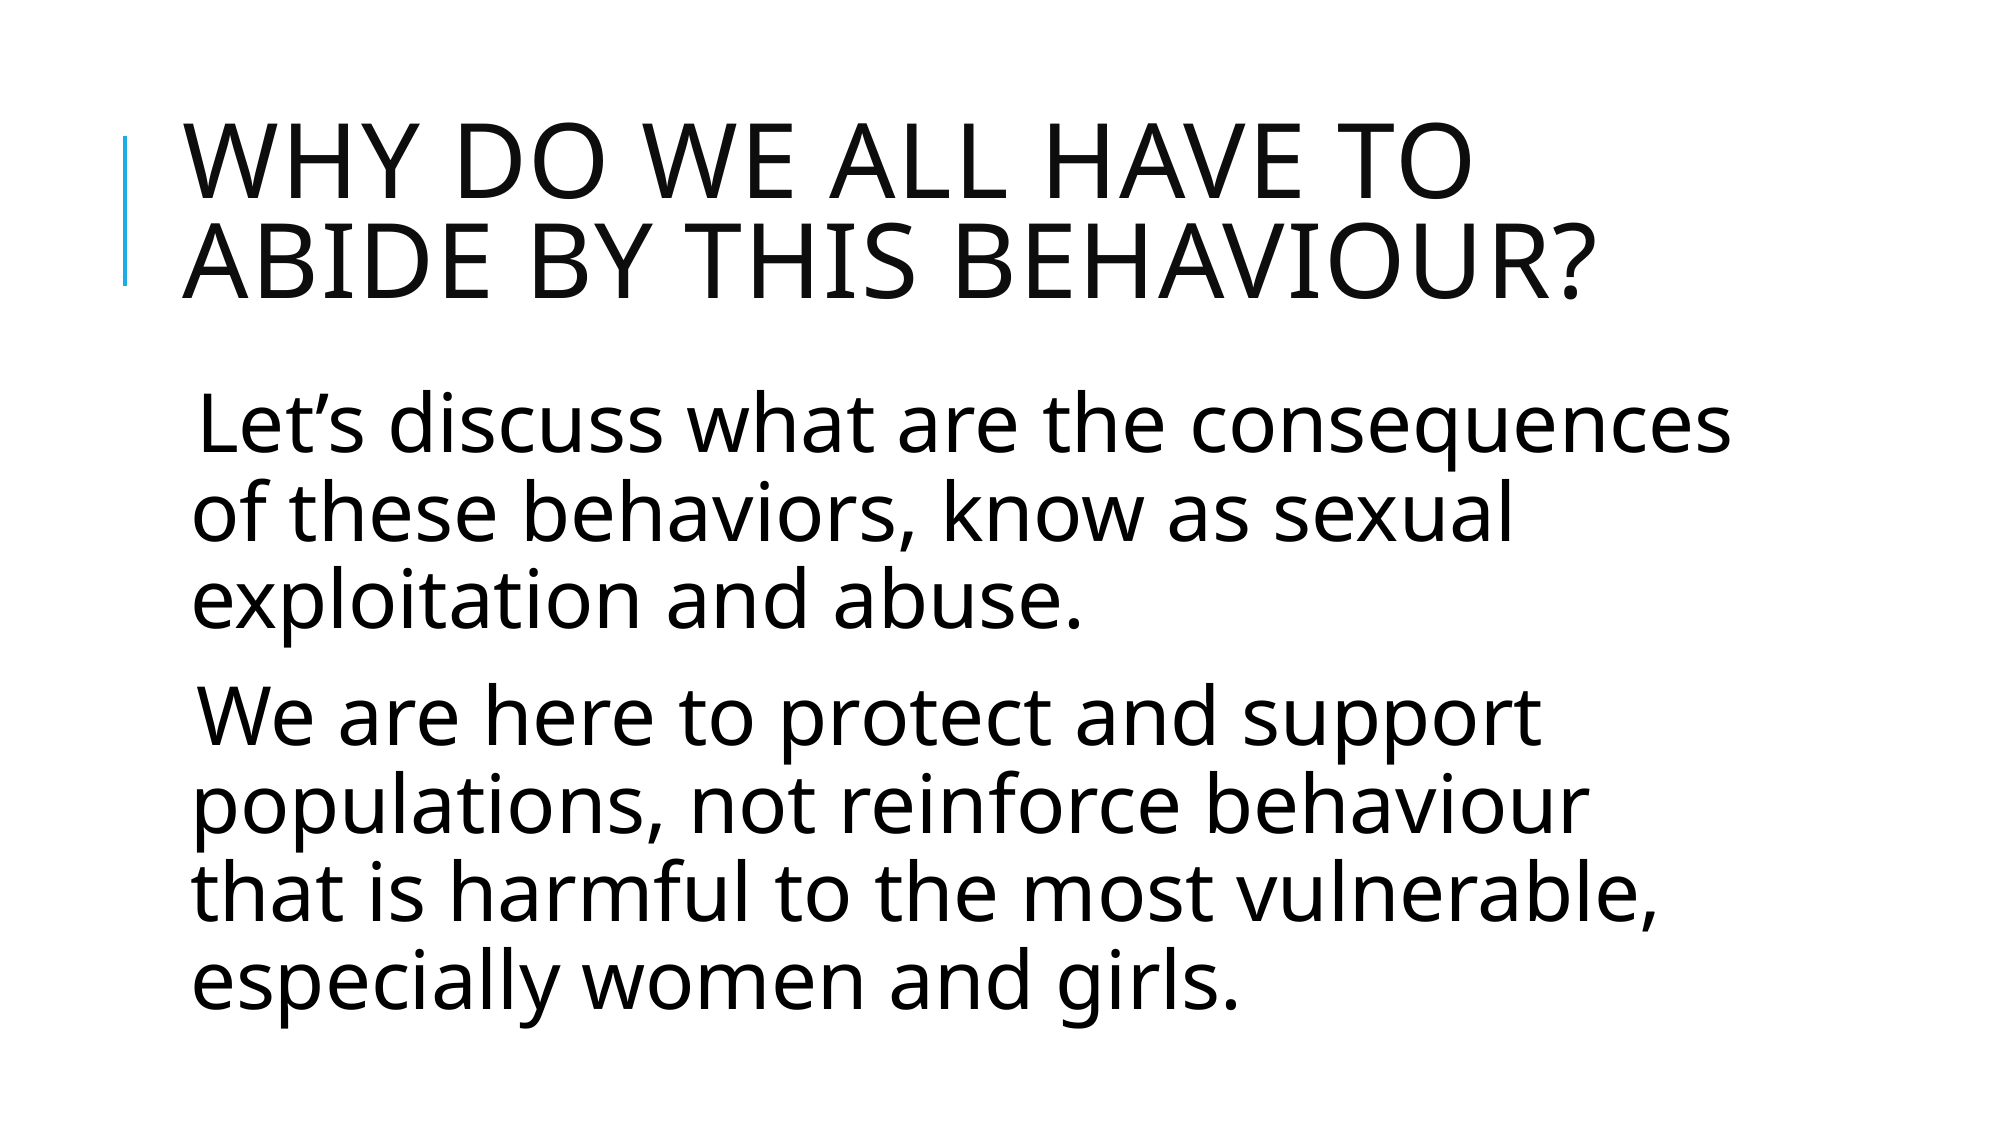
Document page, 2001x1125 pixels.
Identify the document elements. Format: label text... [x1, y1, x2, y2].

list Let’s discuss what are the consequences of these behaviors, know as sexual exploitation and abuse. We are here to protect and support populations, not reinforce behaviour that is harmful to the most vulnerable, especially women and girls. [168, 375, 1763, 1035]
title WHY do we all have to abide by this behaviour? [168, 96, 1763, 342]
